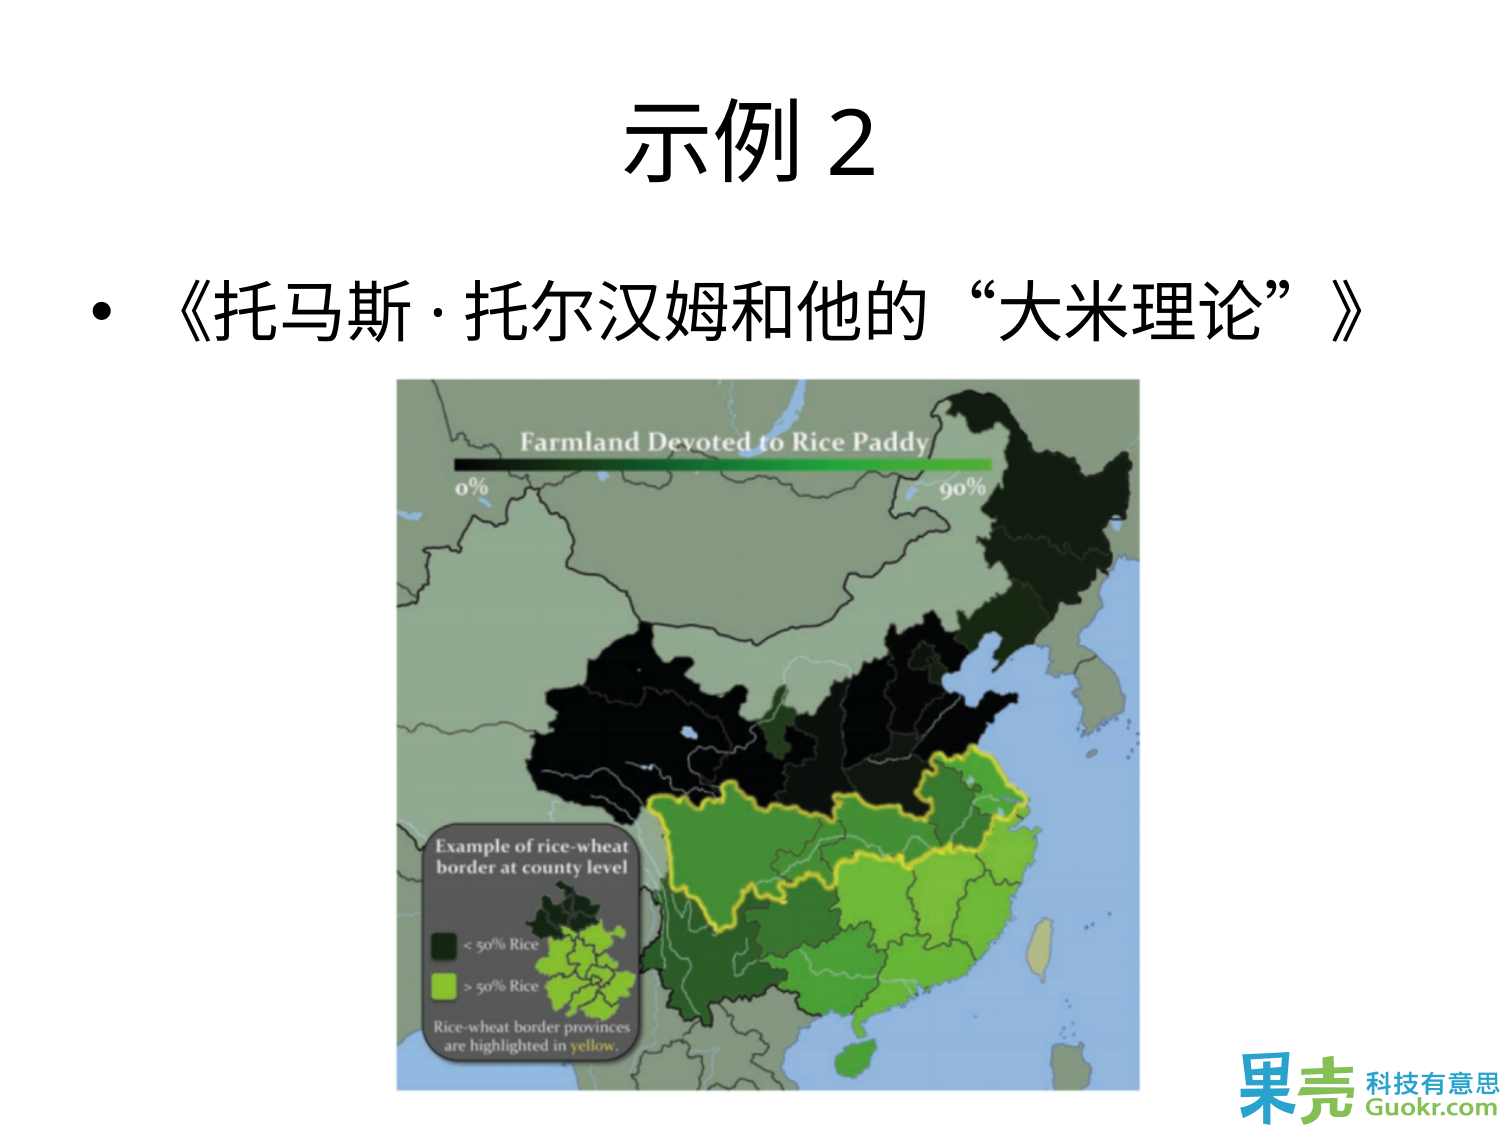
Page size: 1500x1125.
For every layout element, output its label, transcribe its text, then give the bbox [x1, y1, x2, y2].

picture [1239, 1052, 1500, 1125]
picture [388, 369, 1146, 1101]
title 示例2 [75, 45, 1425, 233]
list 《托马斯·托尔汉姆和他的“大米理论”》 [75, 262, 1425, 1005]
